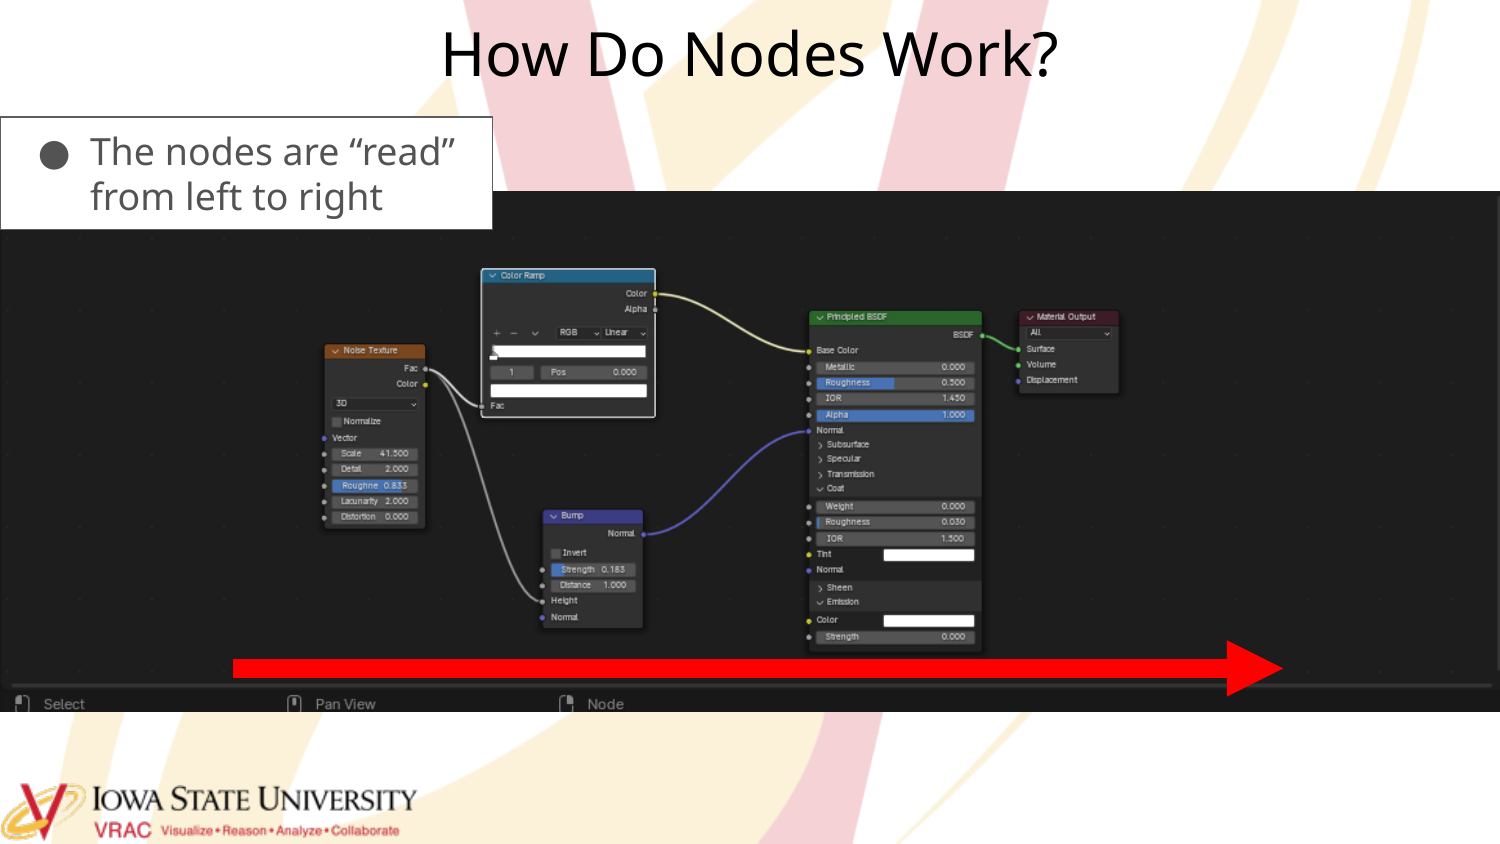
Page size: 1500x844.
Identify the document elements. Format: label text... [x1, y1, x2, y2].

text_box The nodes are “read” from left to right [0, 116, 493, 190]
title How Do Nodes Work? [217, 0, 1283, 94]
picture [0, 190, 1500, 712]
picture [0, 768, 427, 844]
